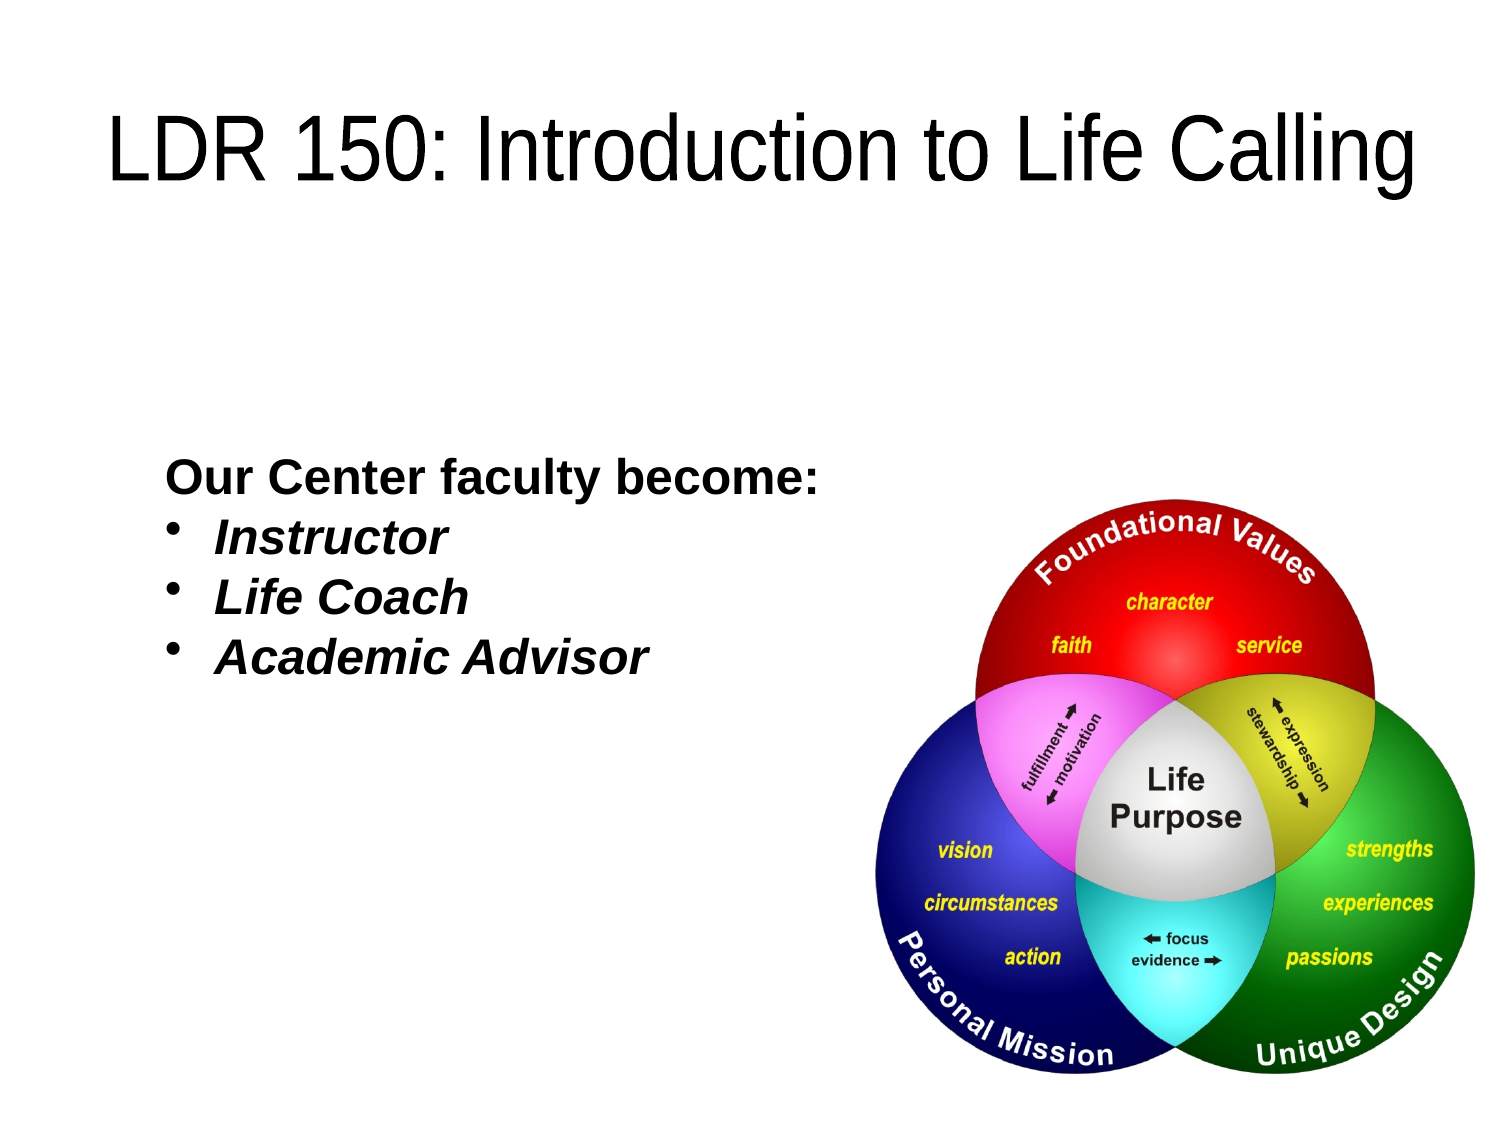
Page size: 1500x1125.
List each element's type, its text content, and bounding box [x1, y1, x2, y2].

picture [874, 499, 1476, 1074]
text_box Our Center faculty become: Instructor Life Coach Academic Advisor [150, 437, 836, 693]
